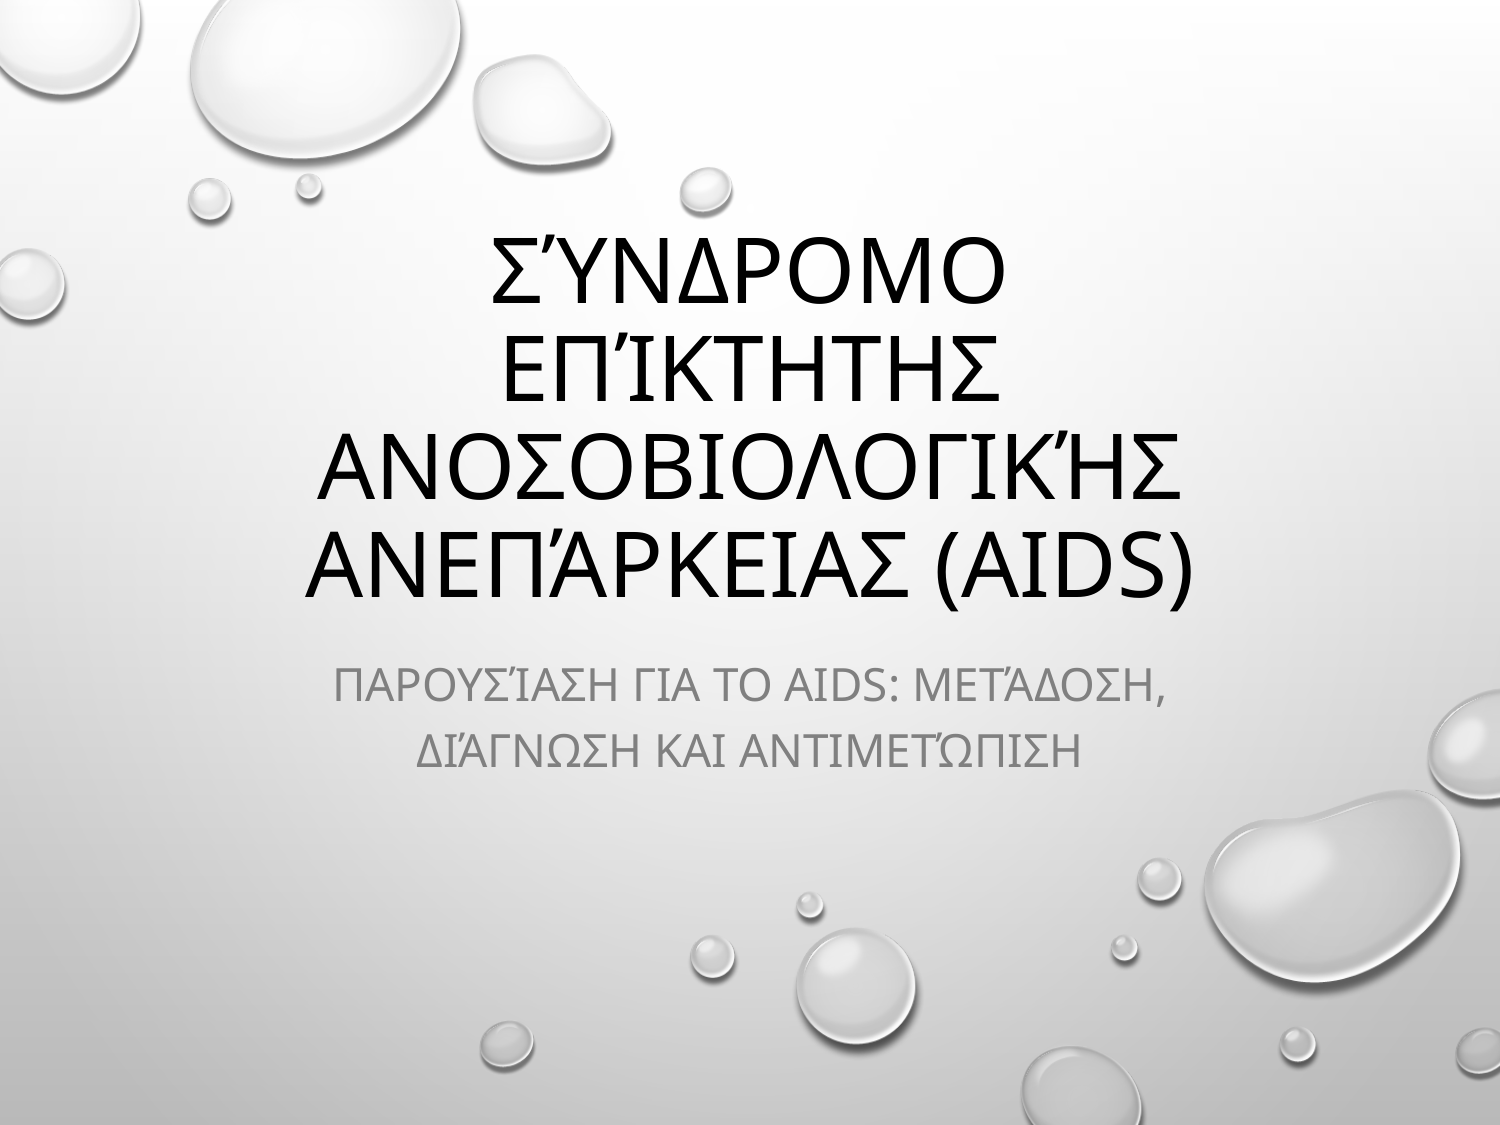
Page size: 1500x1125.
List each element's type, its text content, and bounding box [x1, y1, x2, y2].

title Σύνδρομο Επίκτητης Ανοσοβιολογικής Ανεπάρκειας (AIDS) [215, 213, 1285, 625]
picture [0, 0, 1500, 1125]
subtitle Παρουσίαση για το AIDS: μετάδοση, διάγνωση και αντιμετώπιση [215, 637, 1285, 863]
